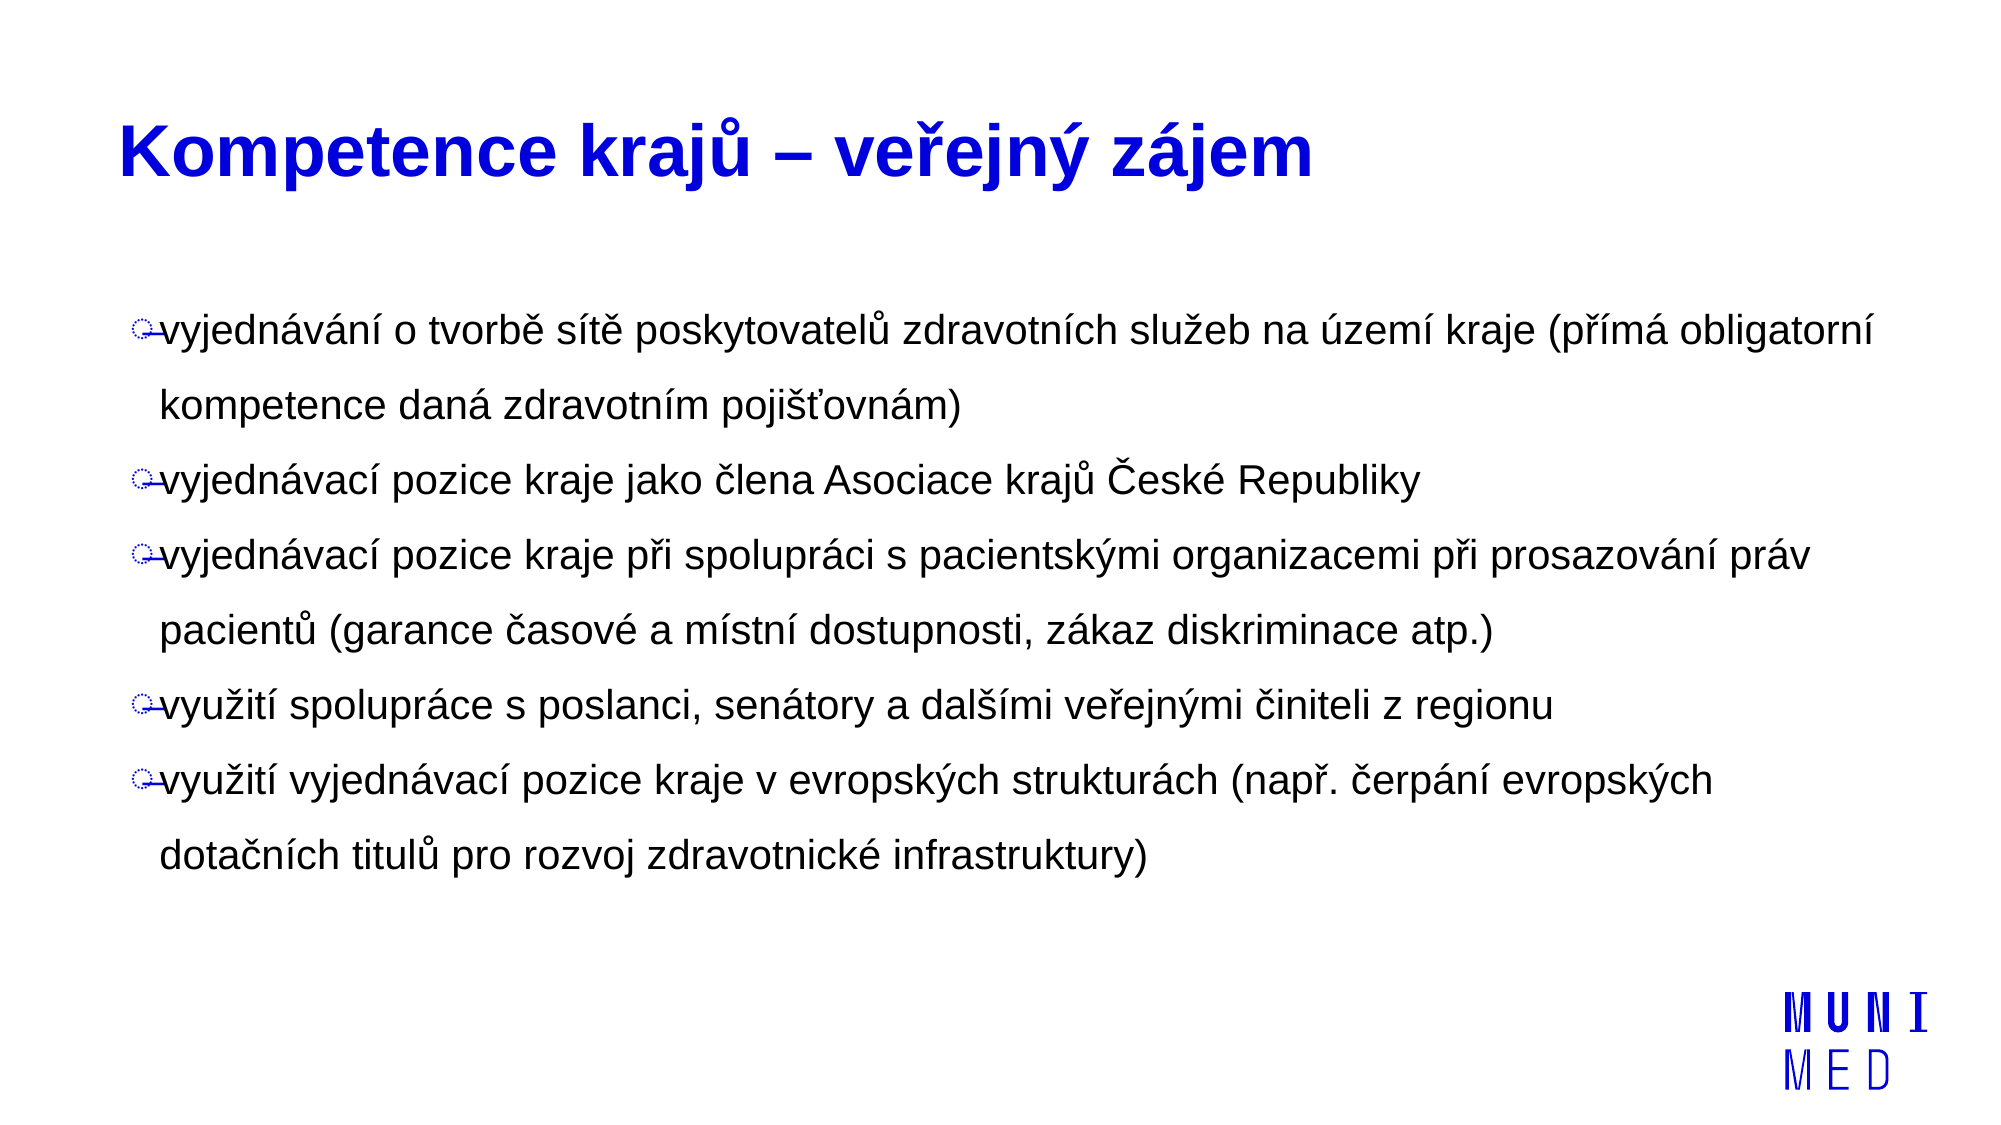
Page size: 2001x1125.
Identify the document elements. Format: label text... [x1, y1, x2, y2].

list vyjednávání o tvorbě sítě poskytovatelů zdravotních služeb na území kraje (přímá obligatorní kompetence daná zdravotním pojišťovnám) vyjednávací pozice kraje jako člena Asociace krajů České Republiky vyjednávací pozice kraje při spolupráci s pacientskými organizacemi při prosazování práv pacientů (garance časové a místní dostupnosti, zákaz diskriminace atp.) využití spolupráce s poslanci, senátory a dalšími veřejnými činiteli z regionu využití vyjednávací pozice kraje v evropských strukturách (např. čerpání evropských dotačních titulů pro rozvoj zdravotnické infrastruktury) [118, 277, 1883, 957]
title Kompetence krajů – veřejný zájem [118, 118, 1883, 193]
